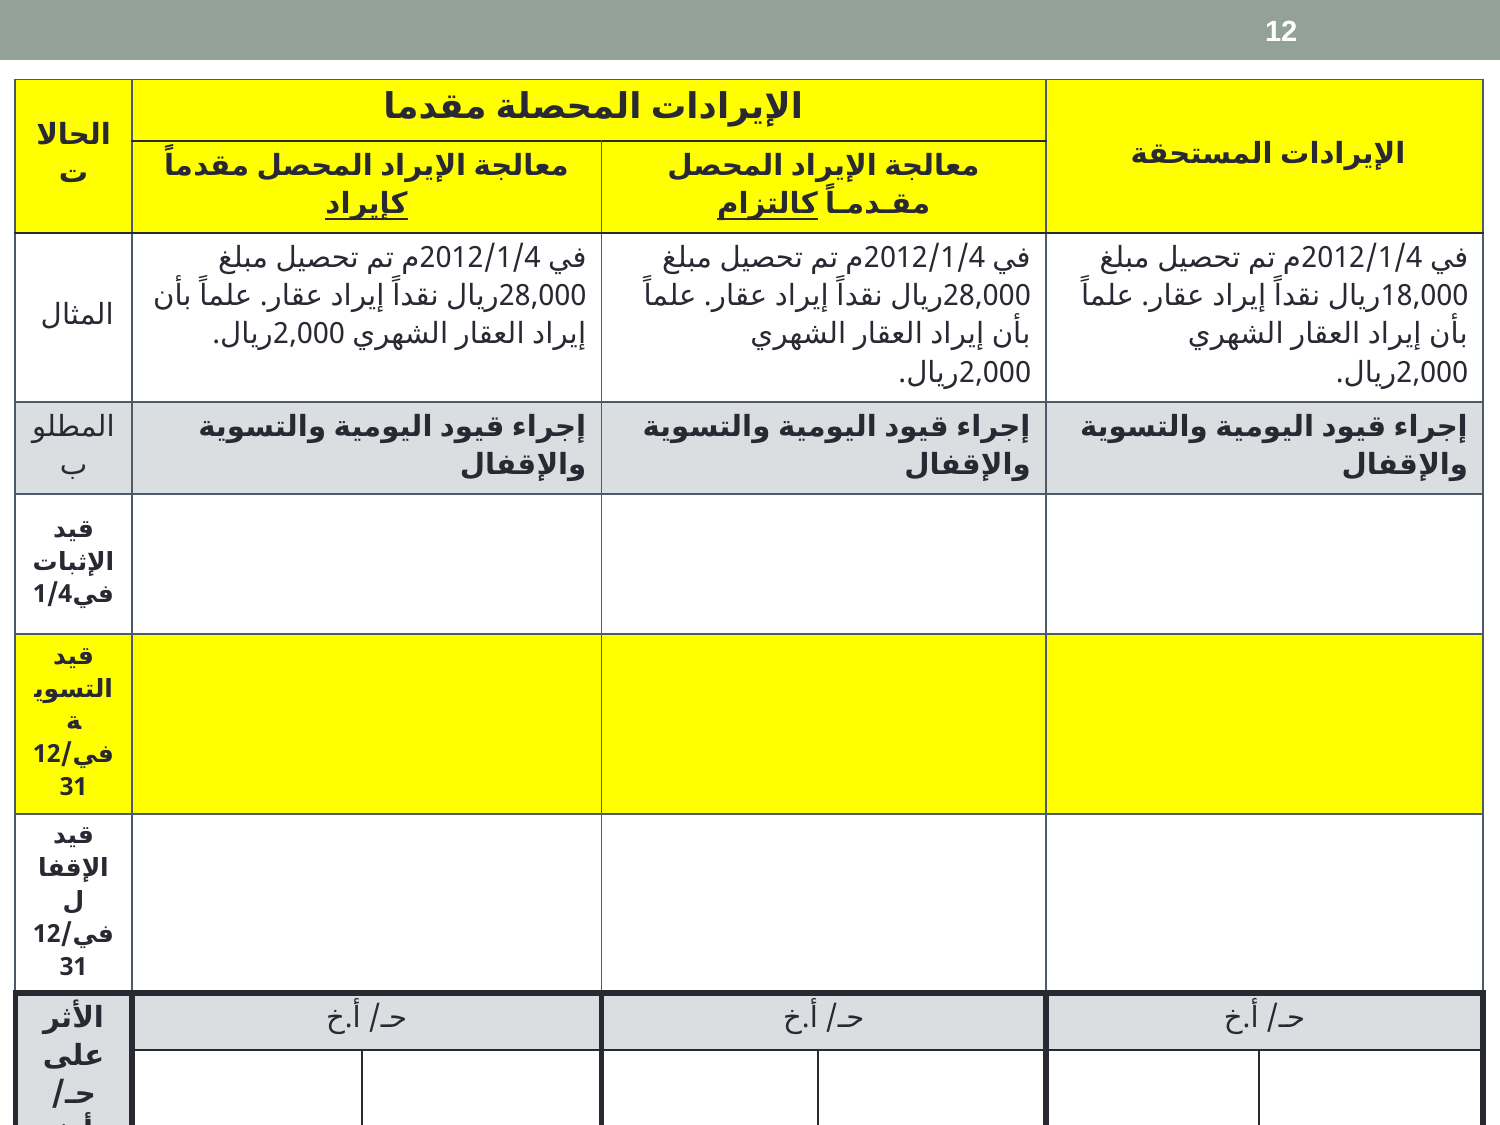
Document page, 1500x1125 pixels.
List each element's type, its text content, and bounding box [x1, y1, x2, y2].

table_cell حـ/ أ.خ [604, 996, 1043, 1049]
table_cell حـ/ أ.خ [1049, 996, 1480, 1049]
table_cell حـ/ أ.خ [135, 996, 599, 1049]
table_cell [1047, 635, 1482, 813]
table_cell معالجة الإيراد المحصل مقـدمـاً كالتزام [602, 142, 1045, 232]
table_cell في 2012/1/4م تم تحصيل مبلغ 28,000ريال نقداً إيراد عقار. علماً بأن إيراد العقار الشهري 2,000ريال. [602, 234, 1045, 401]
table_header الحالات [16, 80, 131, 232]
table_cell في 2012/1/4م تم تحصيل مبلغ 28,000ريال نقداً إيراد عقار. علماً بأن إيراد العقار الشهري 2,000ريال. [133, 234, 601, 401]
table_cell قيد الإثبات في1/4 [16, 495, 131, 633]
table_cell [363, 1051, 599, 1125]
table_cell [604, 1051, 817, 1125]
table_cell المطلوب [16, 403, 131, 493]
table_cell إجراء قيود اليومية والتسوية والإقفال [1047, 403, 1482, 493]
table_cell [602, 815, 1045, 990]
table_cell [135, 1051, 361, 1125]
table_header الإيرادات المحصلة مقدما [133, 80, 1045, 140]
table_cell [1260, 1051, 1480, 1125]
table_cell [1047, 815, 1482, 990]
table_cell [819, 1051, 1043, 1125]
table_cell [602, 635, 1045, 813]
table_cell إجراء قيود اليومية والتسوية والإقفال [602, 403, 1045, 493]
table_header الإيرادات المستحقة [1047, 80, 1482, 232]
table_cell إجراء قيود اليومية والتسوية والإقفال [133, 403, 601, 493]
table_cell [1049, 1051, 1258, 1125]
table_cell [1047, 495, 1482, 633]
table_cell المثال [16, 234, 131, 401]
slide_number 12 [1250, 3, 1425, 57]
table_cell قيد الإقفال في12/31 [16, 815, 131, 990]
table_cell الأثر على حـ/ أ.خ [18, 996, 129, 1125]
table_cell في 2012/1/4م تم تحصيل مبلغ 18,000ريال نقداً إيراد عقار. علماً بأن إيراد العقار الشهري 2,000ريال. [1047, 234, 1482, 401]
table_cell [133, 495, 601, 633]
table_cell [133, 815, 601, 990]
table_cell معالجة الإيراد المحصل مقدماً كإيراد [133, 142, 601, 232]
table_cell قيد التسوية في12/31 [16, 635, 131, 813]
table_cell [602, 495, 1045, 633]
table_cell [133, 635, 601, 813]
